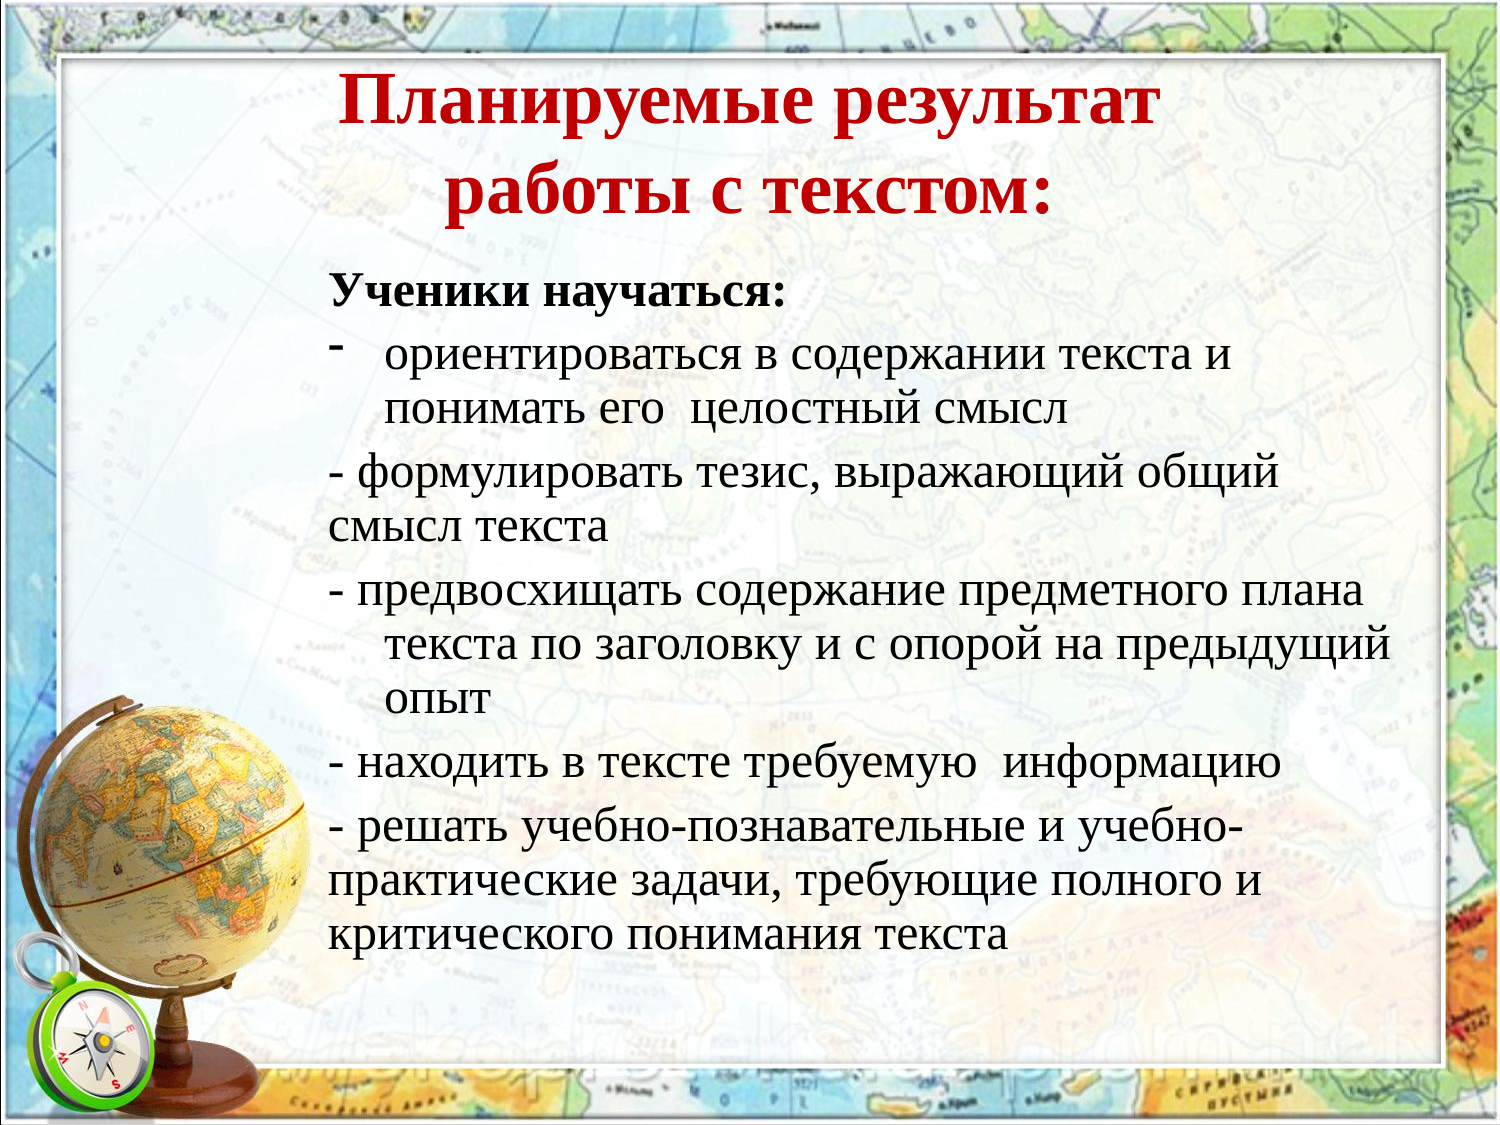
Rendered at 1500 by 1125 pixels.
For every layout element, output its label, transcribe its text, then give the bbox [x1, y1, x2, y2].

list Ученики научаться: ориентироваться в содержании текста и понимать его целостный смысл - формулировать тезис, выражающий общий смысл текста - предвосхищать содержание предметного плана текста по заголовку и с опорой на предыдущий опыт - находить в тексте требуемую информацию - решать учебно-познавательные и учебно-практические задачи, требующие полного и критического понимания текста [312, 255, 1426, 1006]
picture [0, 0, 1500, 1125]
title Планируемые результат работы с текстом: [74, 44, 1426, 233]
